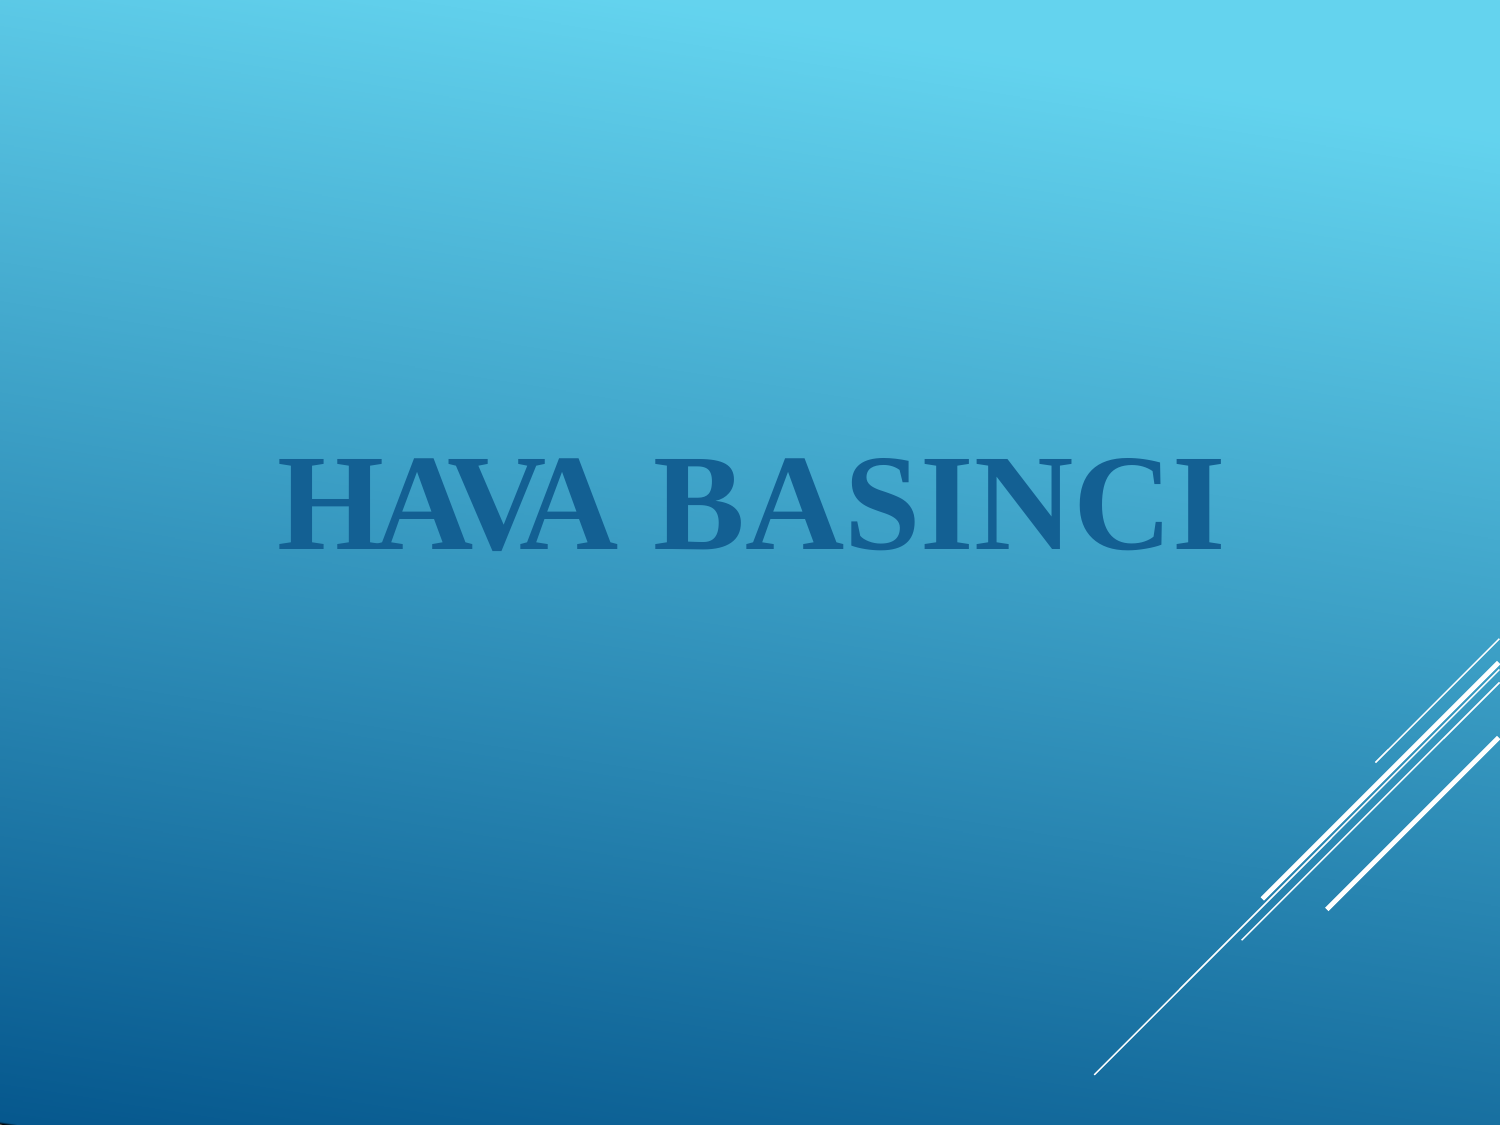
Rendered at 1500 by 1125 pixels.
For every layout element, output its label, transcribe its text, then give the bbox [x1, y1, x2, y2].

title HAVA BASINCI [275, 409, 1249, 600]
picture [0, 0, 1500, 1125]
